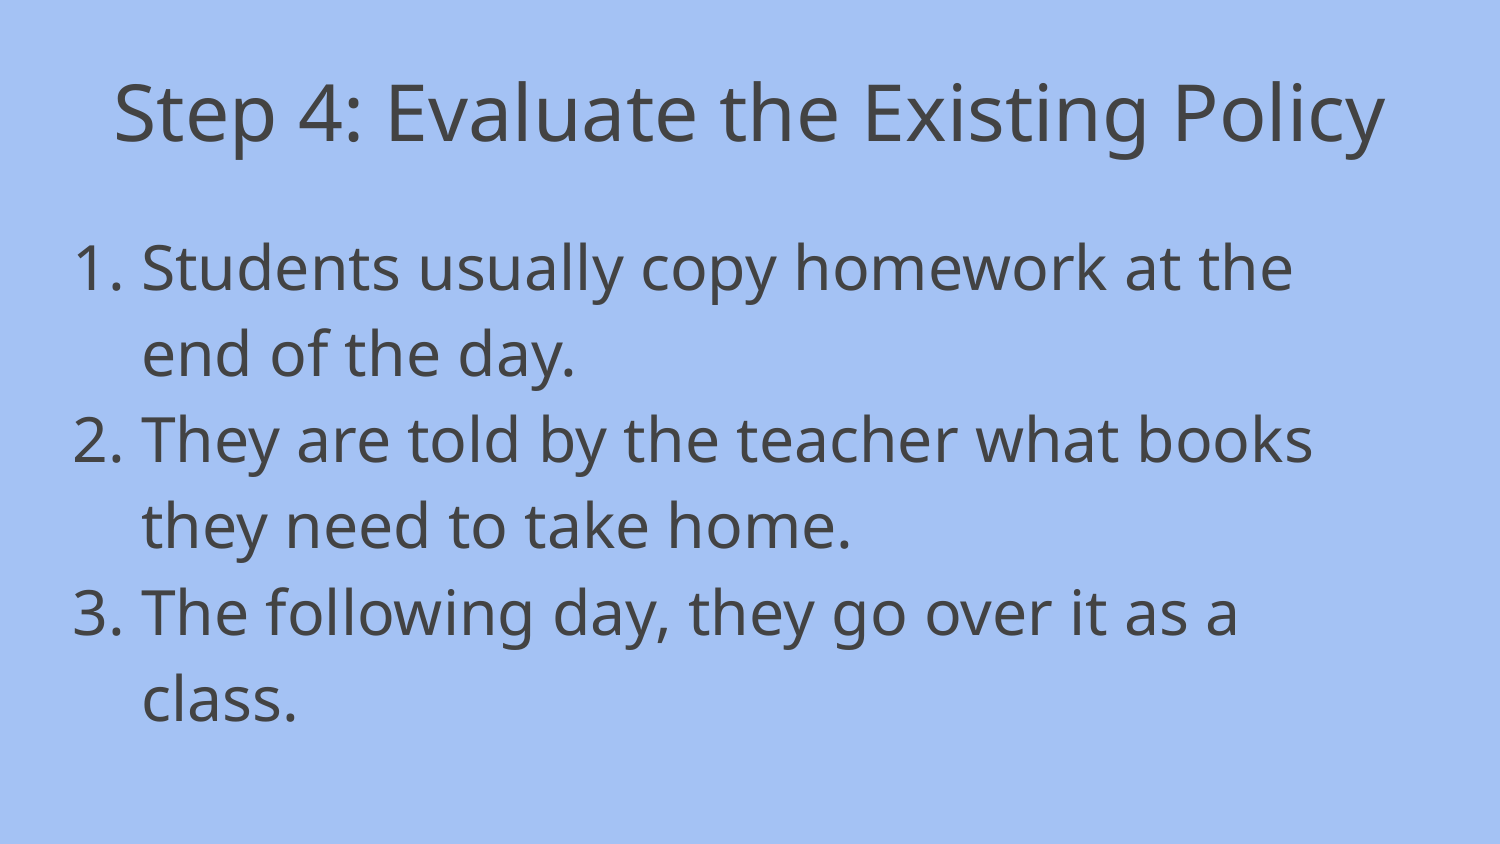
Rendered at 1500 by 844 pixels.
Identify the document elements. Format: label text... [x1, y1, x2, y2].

title Step 4: Evaluate the Existing Policy [51, 48, 1449, 180]
list Students usually copy homework at the end of the day. They are told by the teacher what books they need to take home. The following day, they go over it as a class. [51, 201, 1386, 832]
